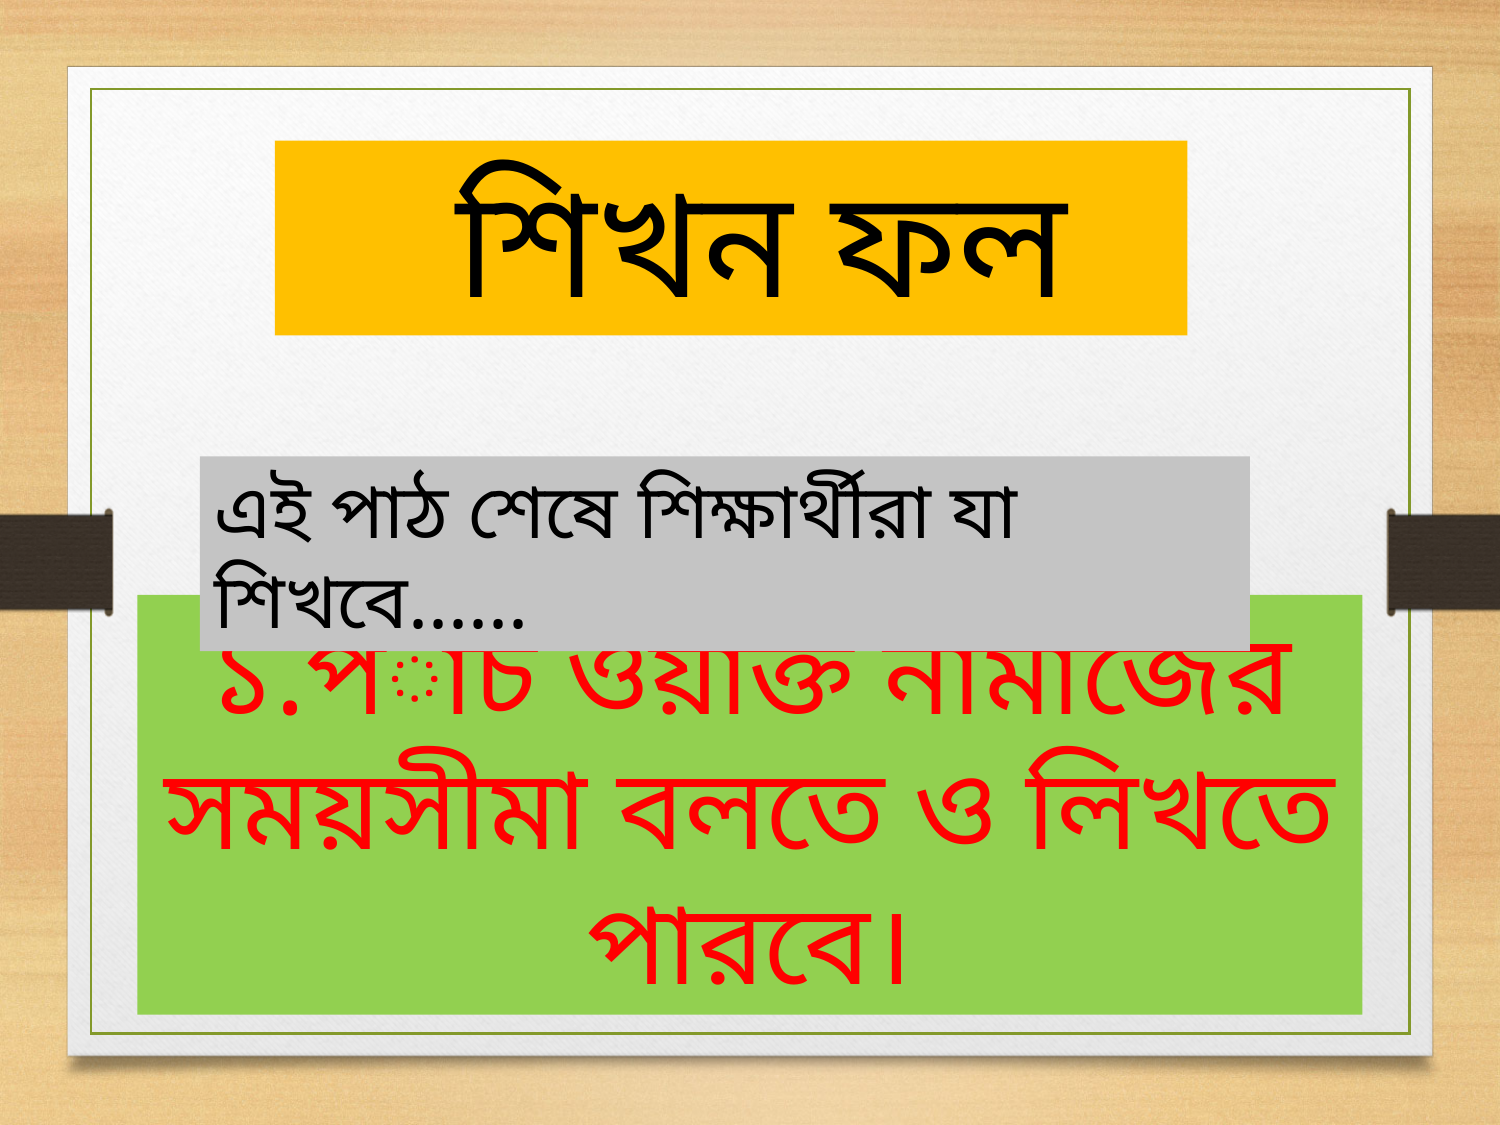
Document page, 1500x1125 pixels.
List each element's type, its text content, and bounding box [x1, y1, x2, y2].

picture [0, 0, 1500, 1125]
text_box এই পাঠ শেষে শিক্ষার্থীরা যা শিখবে...... [199, 456, 1250, 652]
text_box শিখন ফল [274, 140, 1188, 336]
text_box ১.পাঁচ ওয়াক্ত নামাজের সময়সীমা বলতে ও লিখতে পারবে। [137, 594, 1363, 1015]
